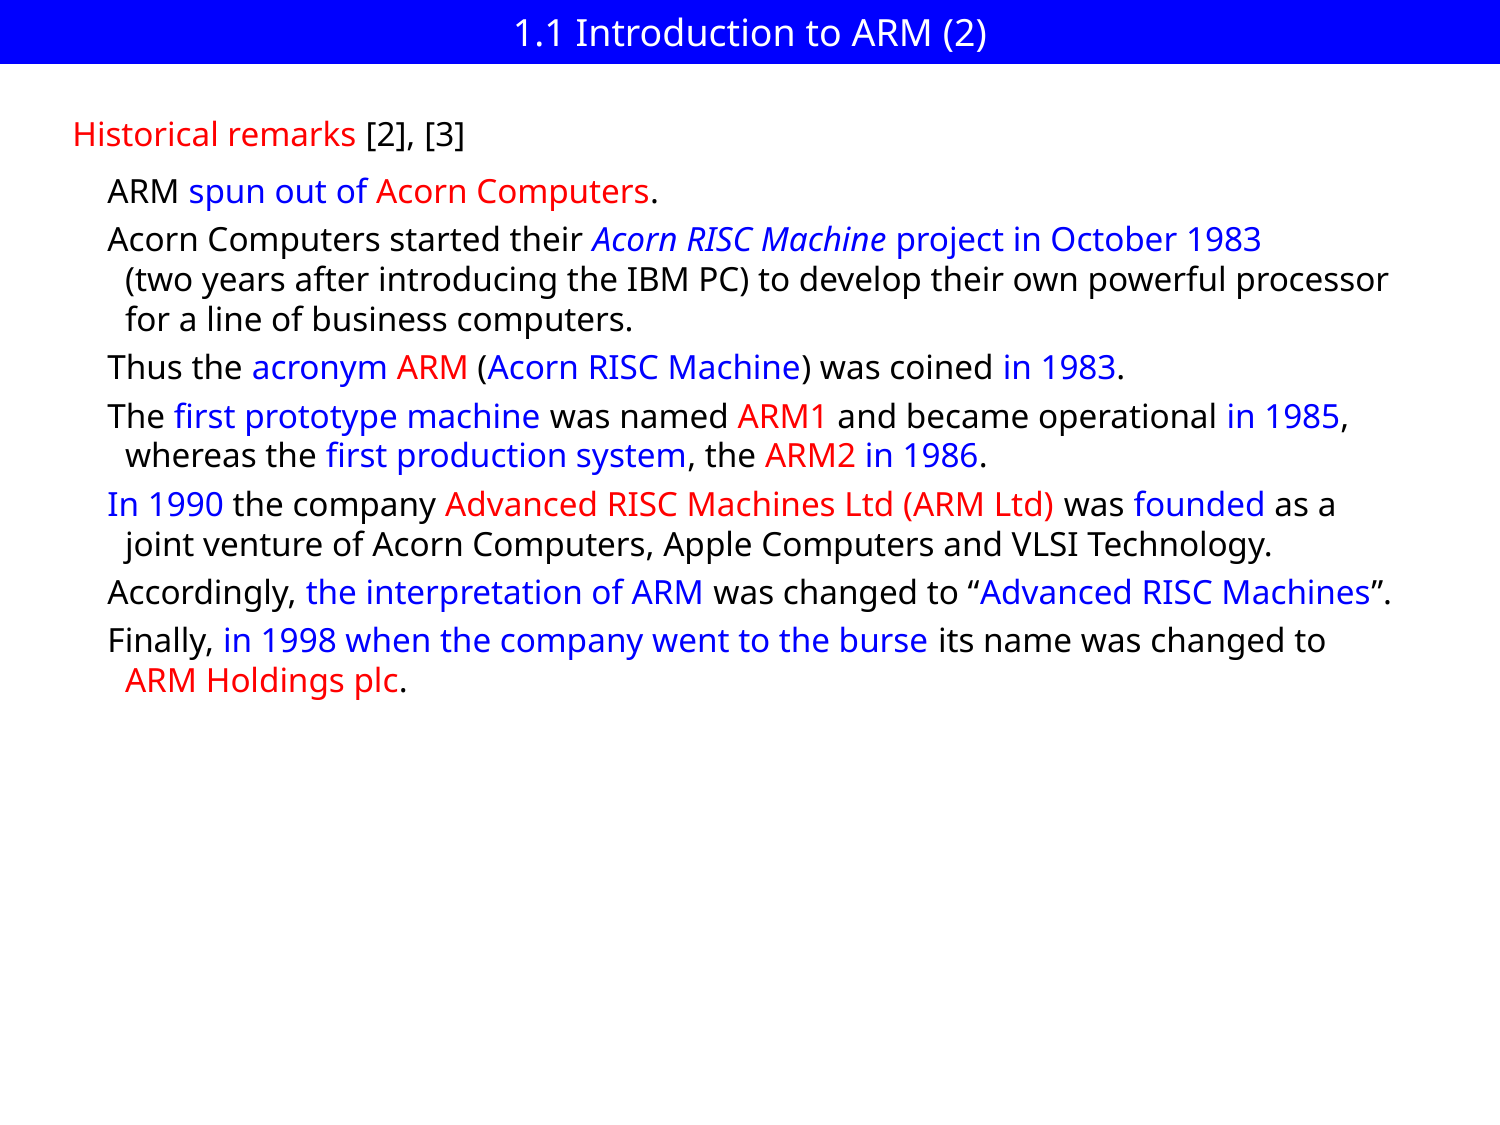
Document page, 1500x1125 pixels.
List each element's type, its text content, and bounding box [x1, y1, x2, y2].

title 1.1 Introduction to ARM (2) [0, 0, 1500, 64]
text_box ARM spun out of Acorn Computers. Acorn Computers started their Acorn RISC Machine project in October 1983 (two years after introducing the IBM PC) to develop their own powerful processor for a line of business computers. Thus the acronym ARM (Acorn RISC Machine) was coined in 1983. The first prototype machine was named ARM1 and became operational in 1985, whereas the first production system, the ARM2 in 1986. In 1990 the company Advanced RISC Machines Ltd (ARM Ltd) was founded as a joint venture of Acorn Computers, Apple Computers and VLSI Technology. Accordingly, the interpretation of ARM was changed to “Advanced RISC Machines”. Finally, in 1998 when the company went to the burse its name was changed to ARM Holdings plc. [94, 162, 1415, 707]
text_box Historical remarks [2], [3] [57, 105, 481, 161]
